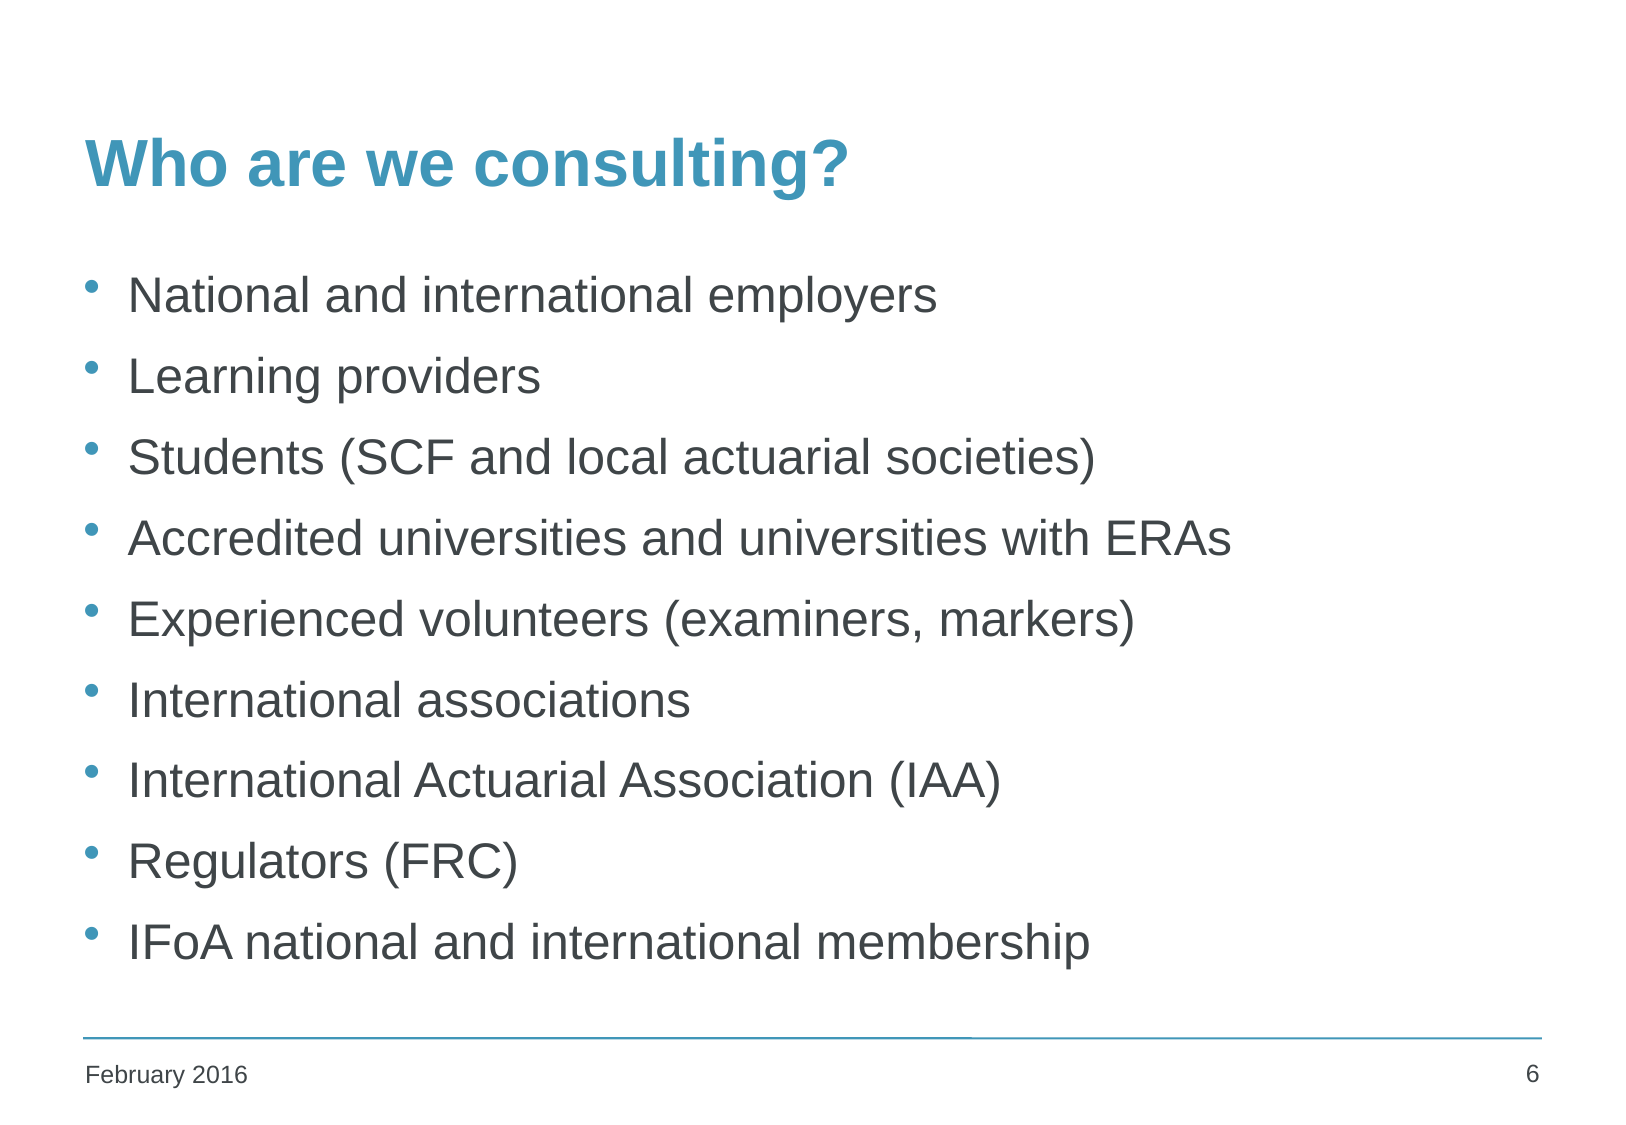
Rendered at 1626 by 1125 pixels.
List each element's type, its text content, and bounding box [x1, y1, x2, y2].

list National and international employers Learning providers Students (SCF and local actuarial societies) Accredited universities and universities with ERAs Experienced volunteers (examiners, markers) International associations International Actuarial Association (IAA) Regulators (FRC) IFoA national and international membership [68, 255, 1542, 1017]
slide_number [70, 1051, 429, 1106]
slide_number 6 [1439, 1050, 1555, 1106]
title Who are we consulting? [70, 66, 1544, 254]
